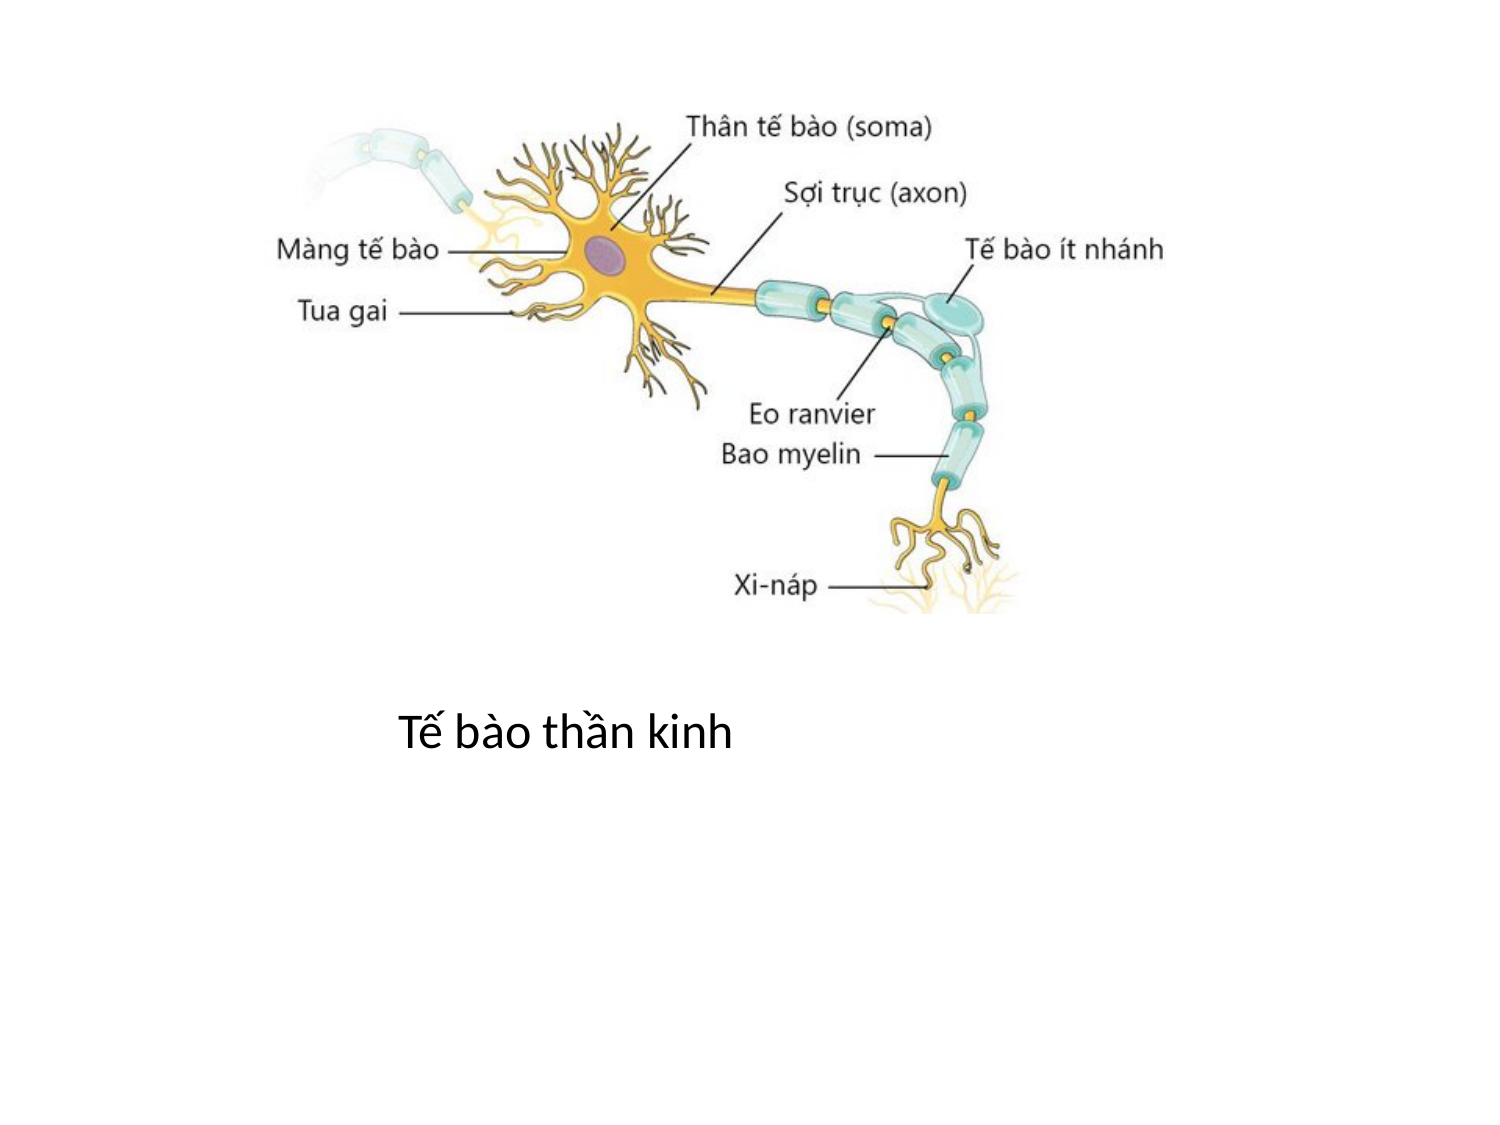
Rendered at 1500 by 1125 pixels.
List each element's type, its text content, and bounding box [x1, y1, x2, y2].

picture [206, 113, 1200, 614]
text_box Tế bào thần kinh [383, 691, 1093, 766]
